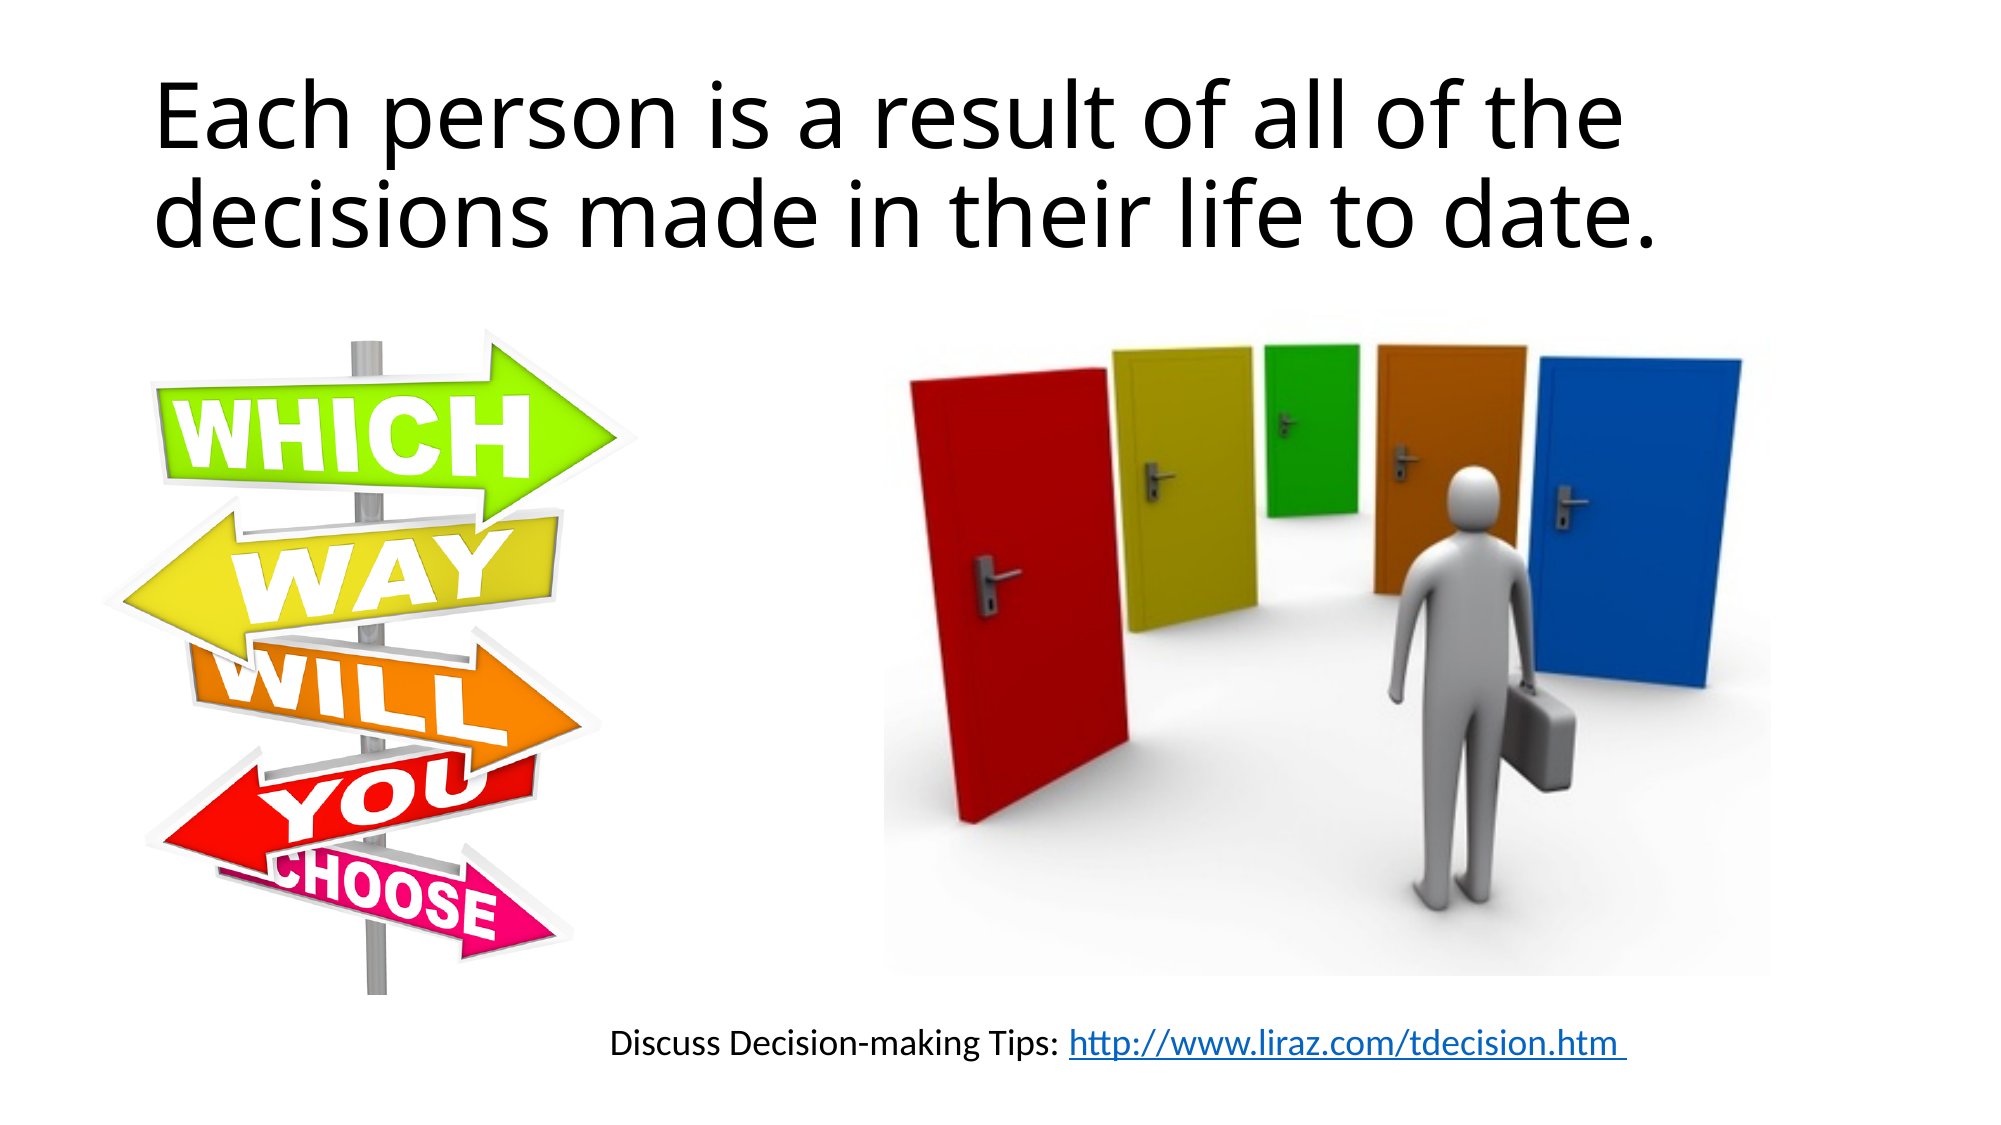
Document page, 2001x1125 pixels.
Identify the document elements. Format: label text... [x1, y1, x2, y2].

picture [26, 292, 724, 995]
picture [883, 310, 1771, 976]
title Each person is a result of all of the decisions made in their life to date. [137, 59, 1863, 278]
text_box Discuss Decision-making Tips: http://www.liraz.com/tdecision.htm [403, 1010, 1834, 1071]
